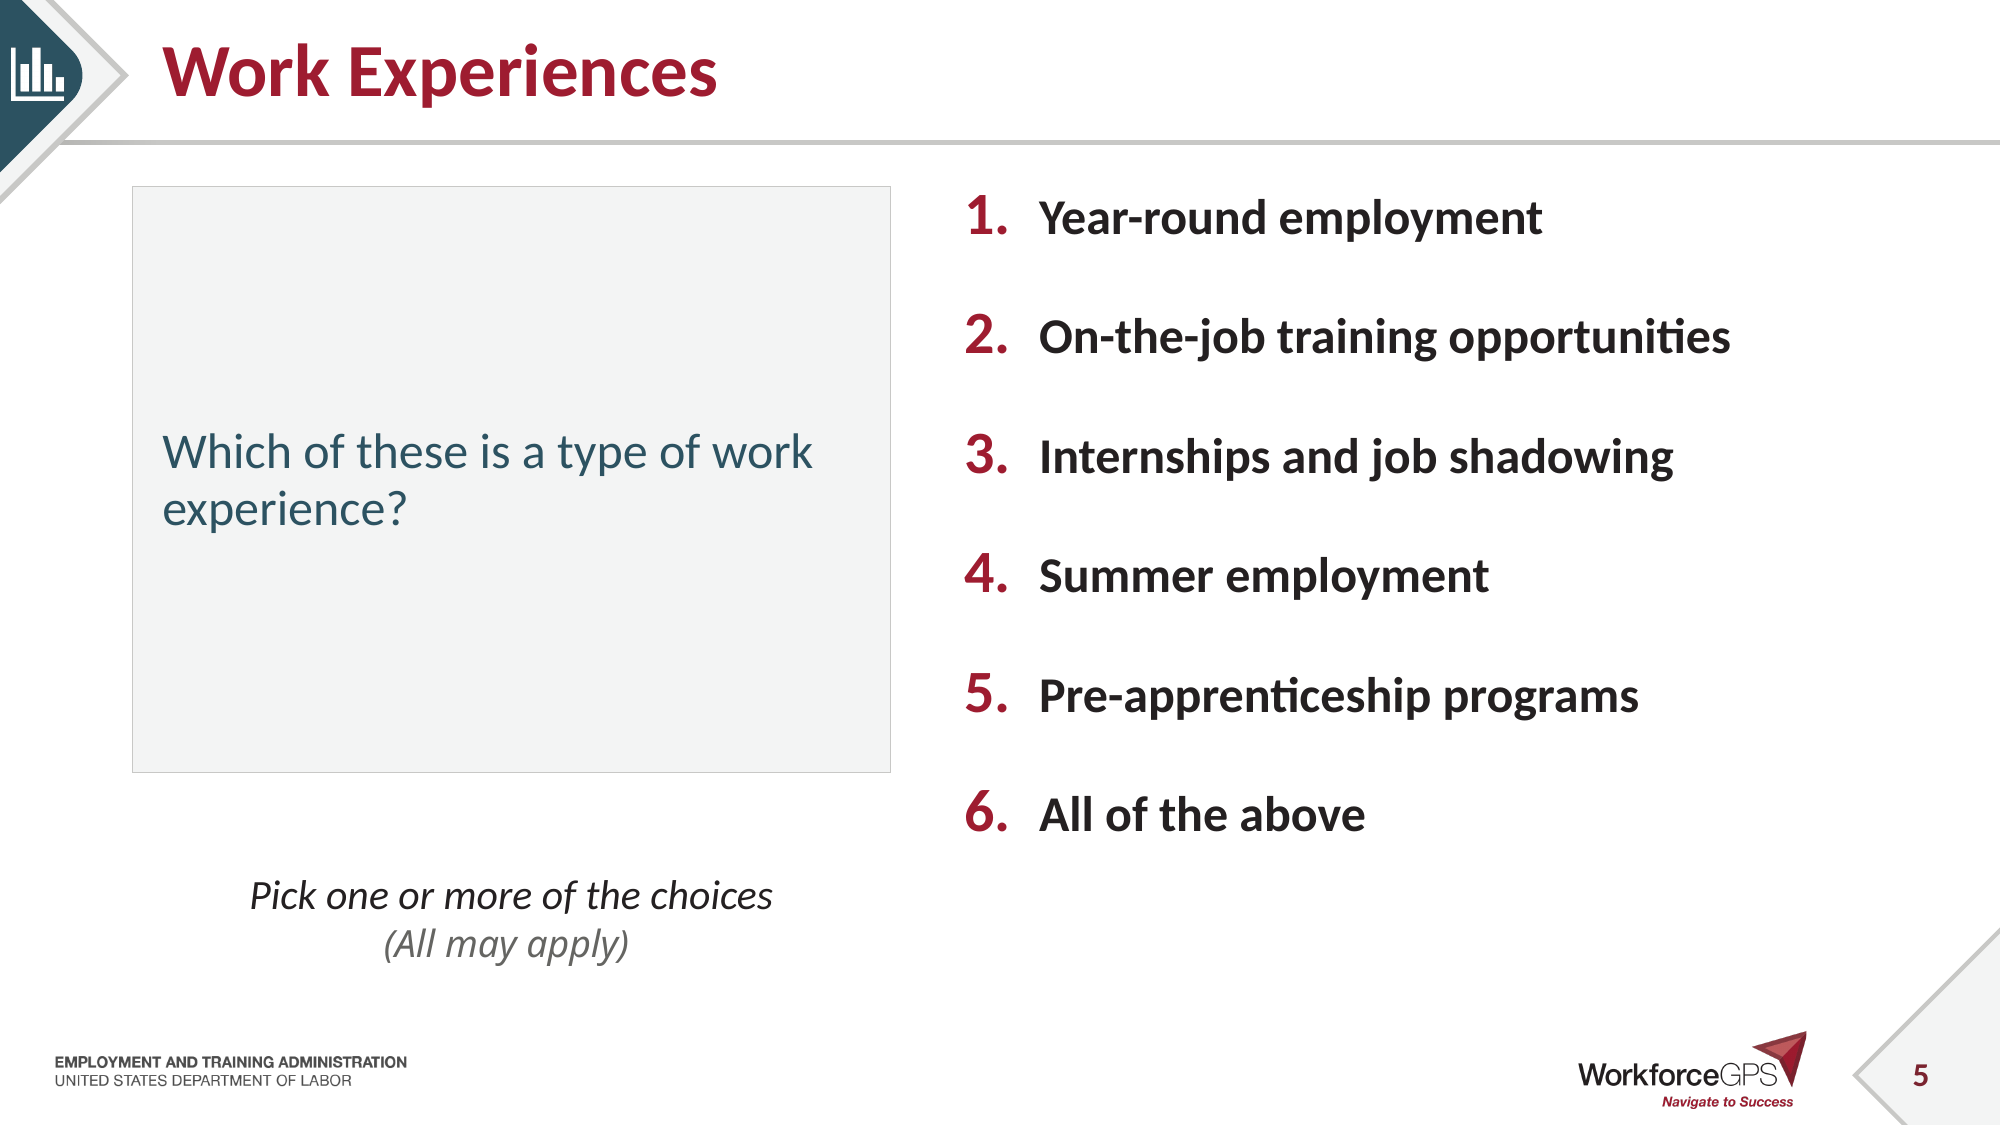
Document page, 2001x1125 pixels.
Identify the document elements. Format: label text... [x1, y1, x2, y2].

list Pick one or more of the choices (All may apply) [132, 823, 891, 1014]
list Year-round employment On-the-job training opportunities Internships and job shadowing Summer employment Pre-apprenticeship programs All of the above [949, 186, 1975, 966]
picture [0, 36, 75, 112]
list Which of these is a type of work experience? [132, 186, 891, 773]
title Work Experiences [132, 7, 1950, 137]
slide_number 5 [1867, 1042, 1975, 1103]
